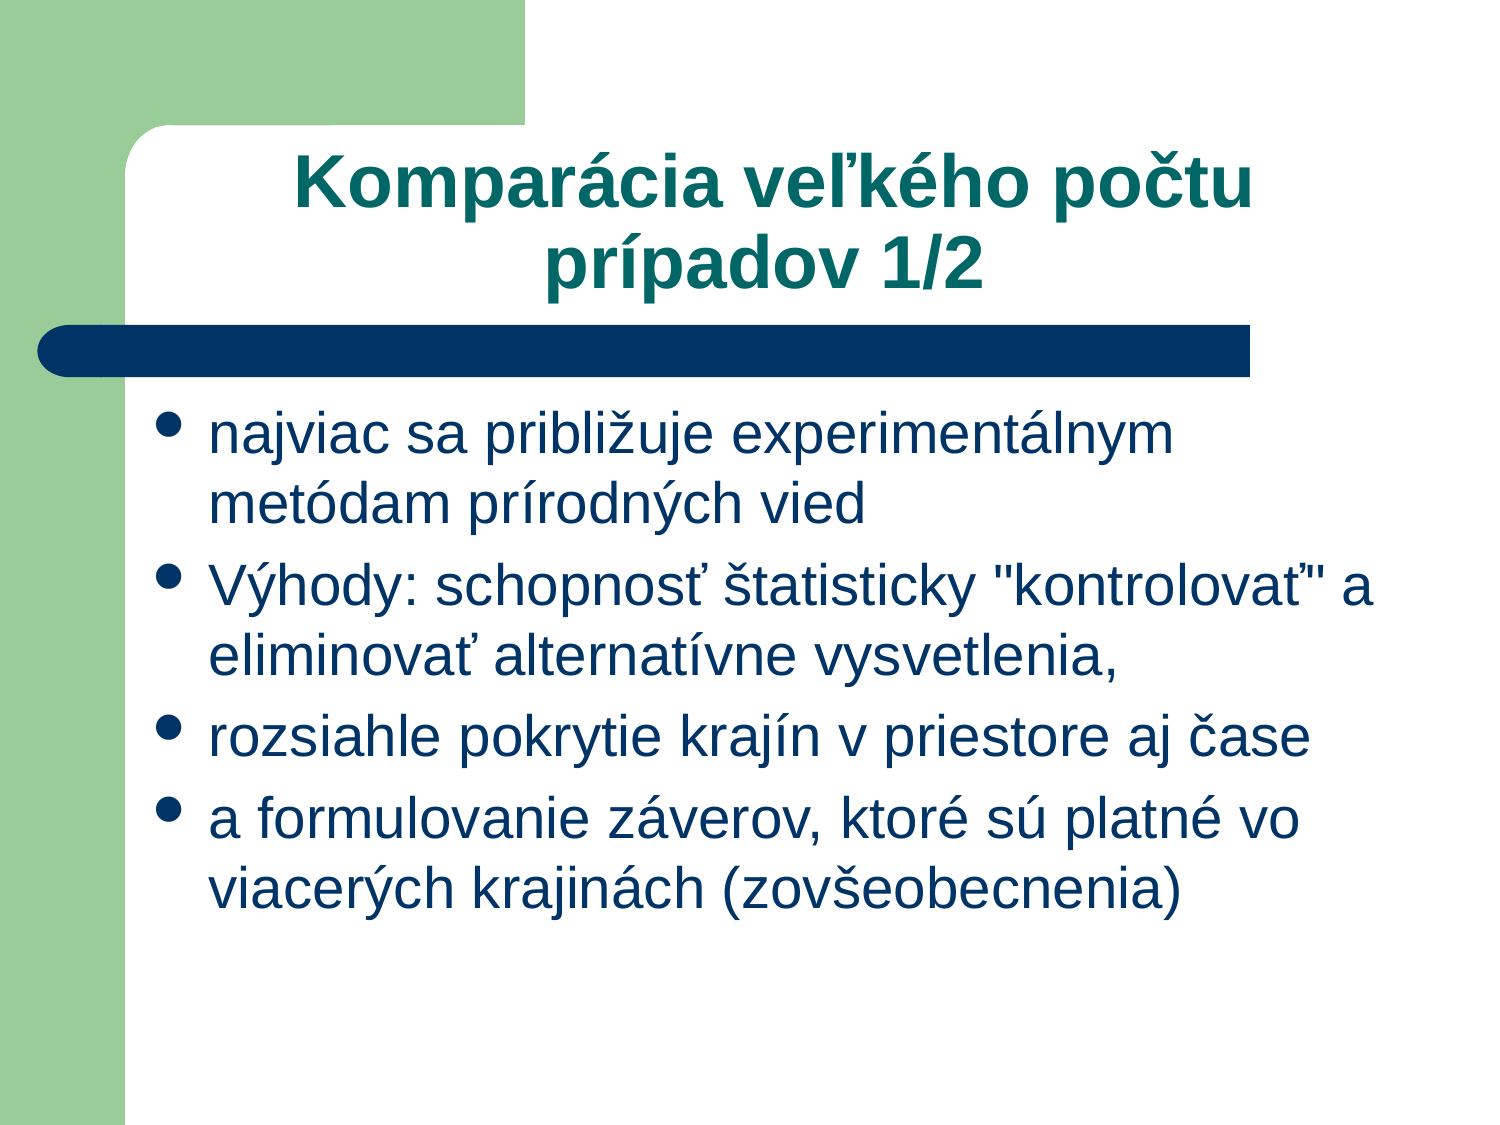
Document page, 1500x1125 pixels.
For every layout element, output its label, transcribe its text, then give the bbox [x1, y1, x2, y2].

title Komparácia veľkého počtu prípadov 1/2 [125, 125, 1425, 313]
list najviac sa približuje experimentálnym metódam prírodných vied Výhody: schopnosť štatisticky "kontrolovať" a eliminovať alternatívne vysvetlenia, rozsiahle pokrytie krajín v priestore aj čase a formulovanie záverov, ktoré sú platné vo viacerých krajinách (zovšeobecnenia) [137, 387, 1400, 999]
